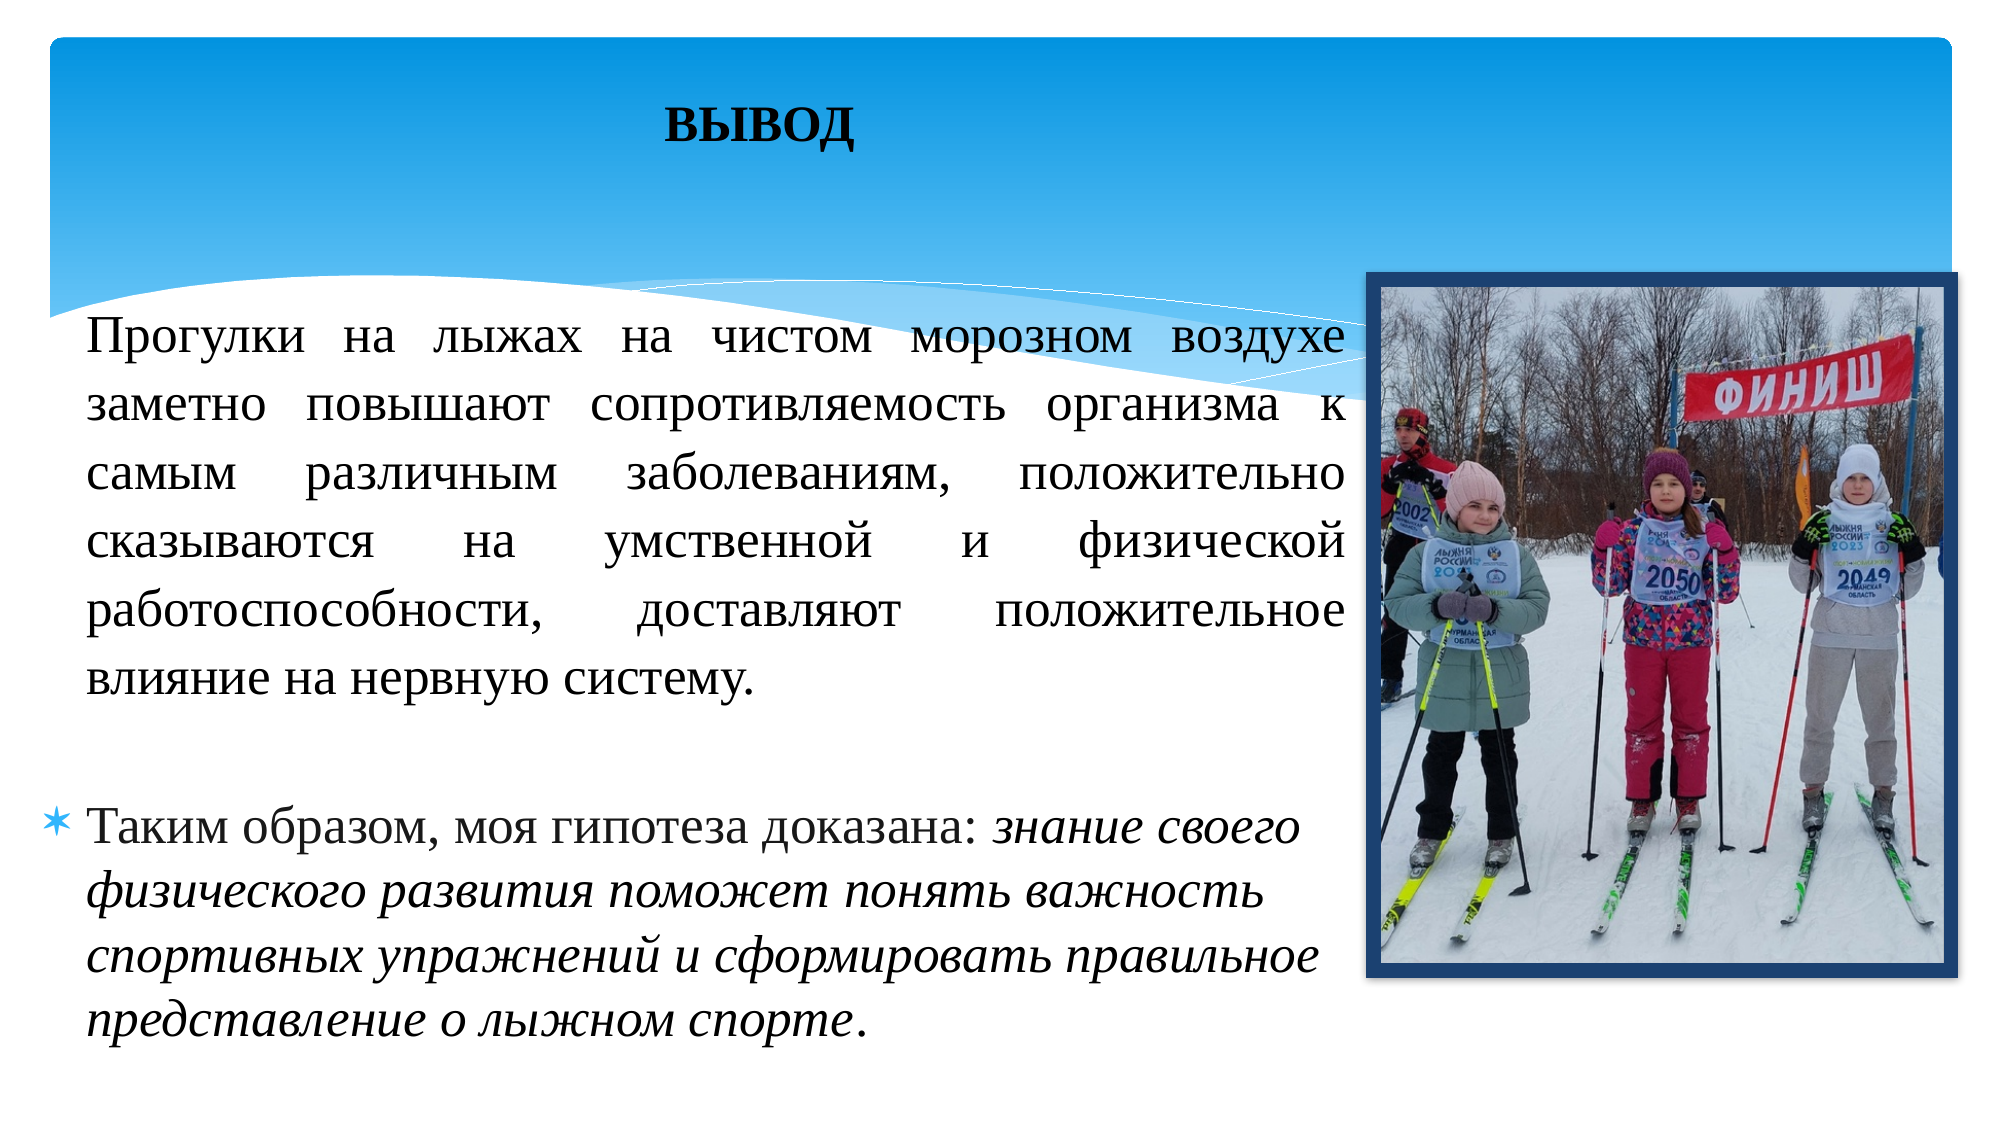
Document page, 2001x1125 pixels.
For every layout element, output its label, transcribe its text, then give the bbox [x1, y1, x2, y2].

title ВЫВОД [99, 82, 1420, 200]
list Прогулки на лыжах на чистом морозном воздухе заметно повышают сопротивляемость организма к самым различным заболеваниям, положительно сказываются на умственной и физической работоспособности, доставляют положительное влияние на нервную систему. Таким образом, моя гипотеза доказана: знание своего физического развития поможет понять важность спортивных упражнений и сформировать правильное представление о лыжном спорте. [28, 286, 1364, 1070]
picture [1380, 286, 1944, 964]
